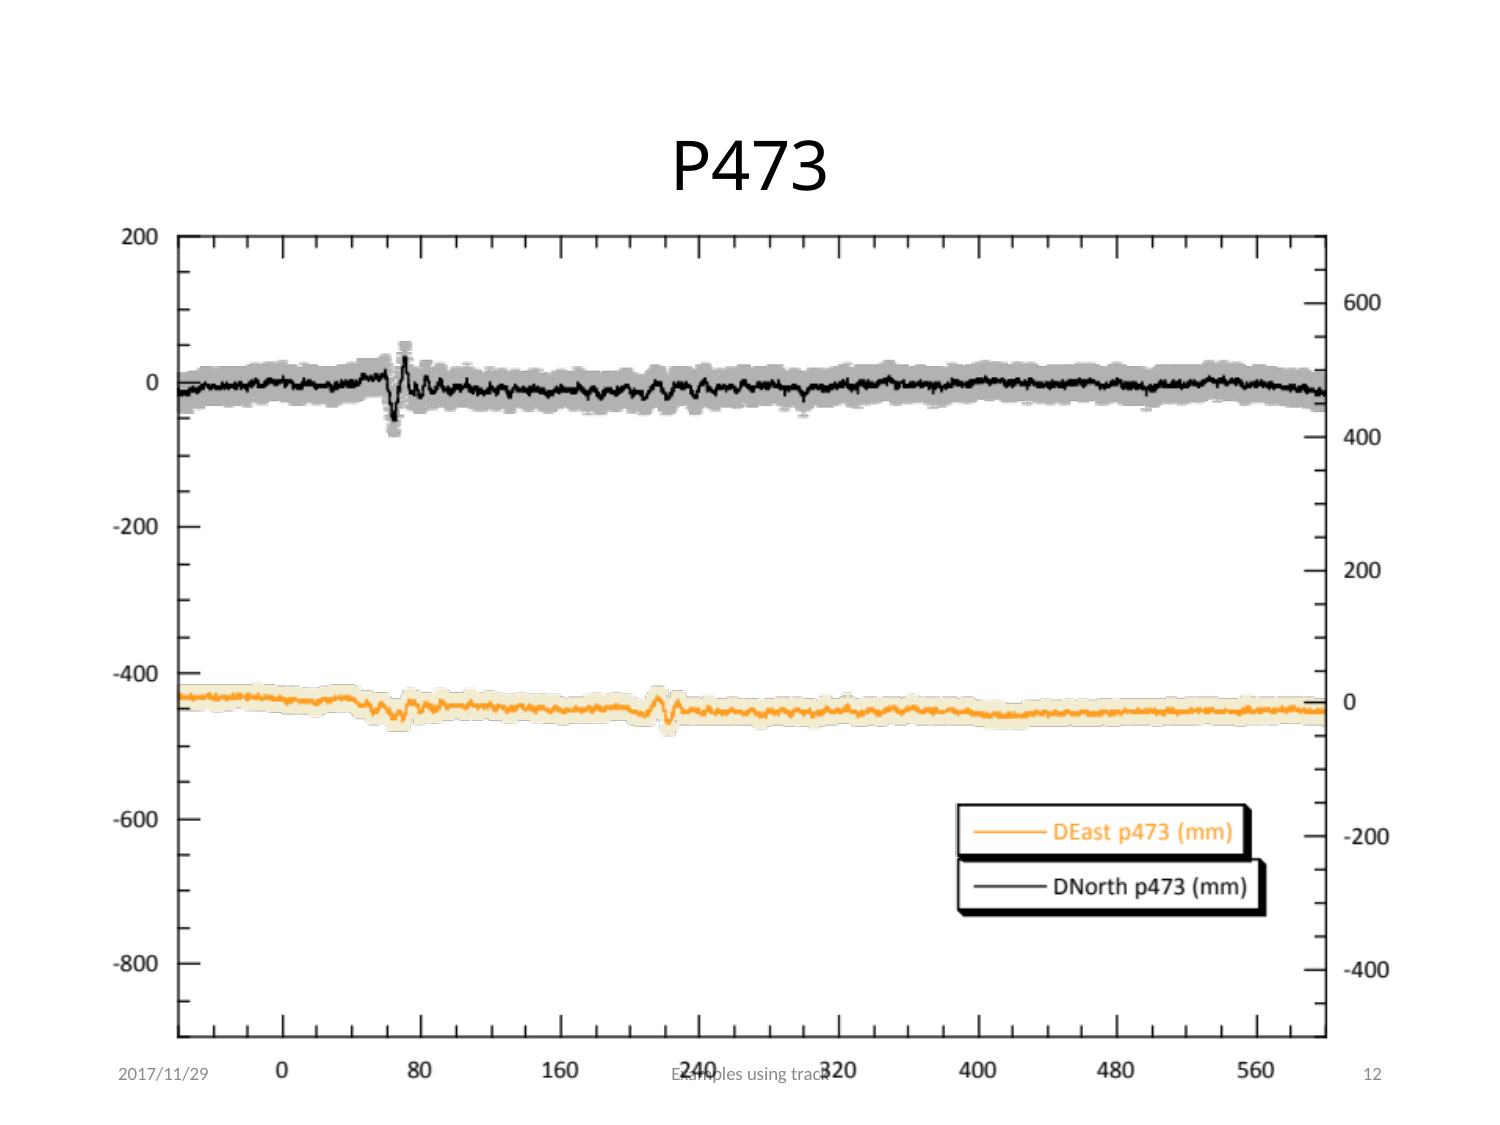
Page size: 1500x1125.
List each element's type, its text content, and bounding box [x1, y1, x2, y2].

picture [69, 215, 1431, 1125]
title P473 [103, 59, 1397, 215]
